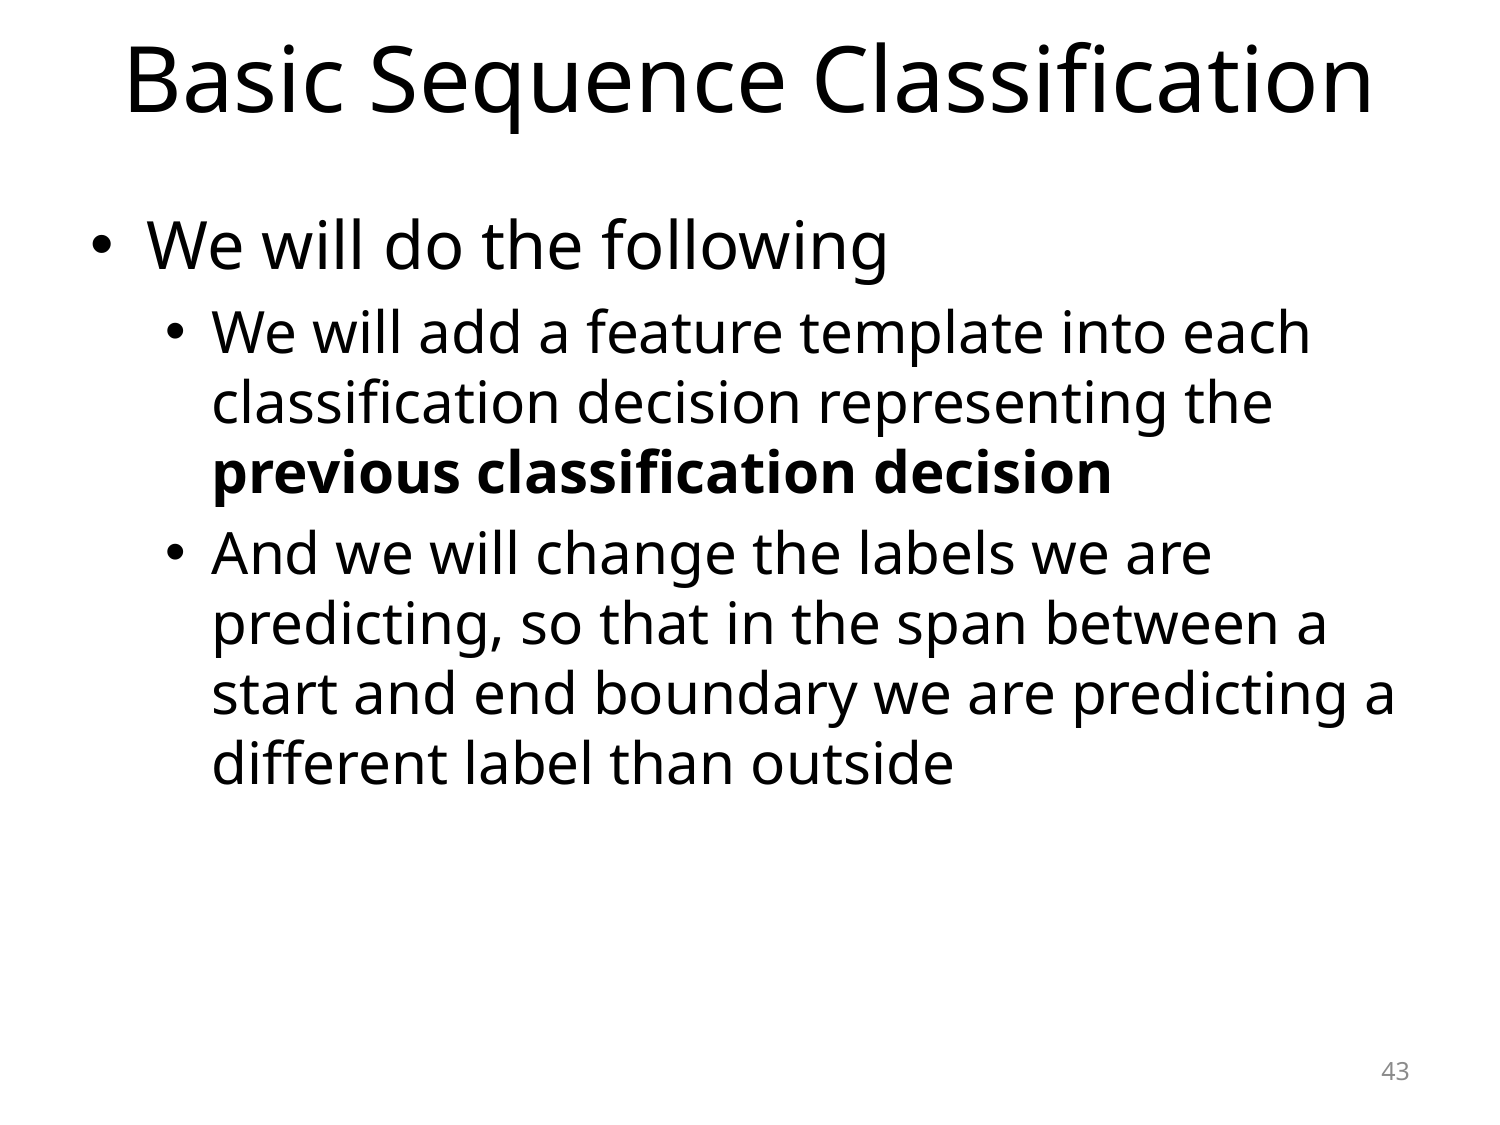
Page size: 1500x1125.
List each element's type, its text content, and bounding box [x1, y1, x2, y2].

list We will do the following We will add a feature template into each classification decision representing the previous classification decision And we will change the labels we are predicting, so that in the span between a start and end boundary we are predicting a different label than outside [75, 195, 1425, 1011]
slide_number 43 [1074, 1042, 1425, 1103]
title Basic Sequence Classification [75, 0, 1425, 152]
